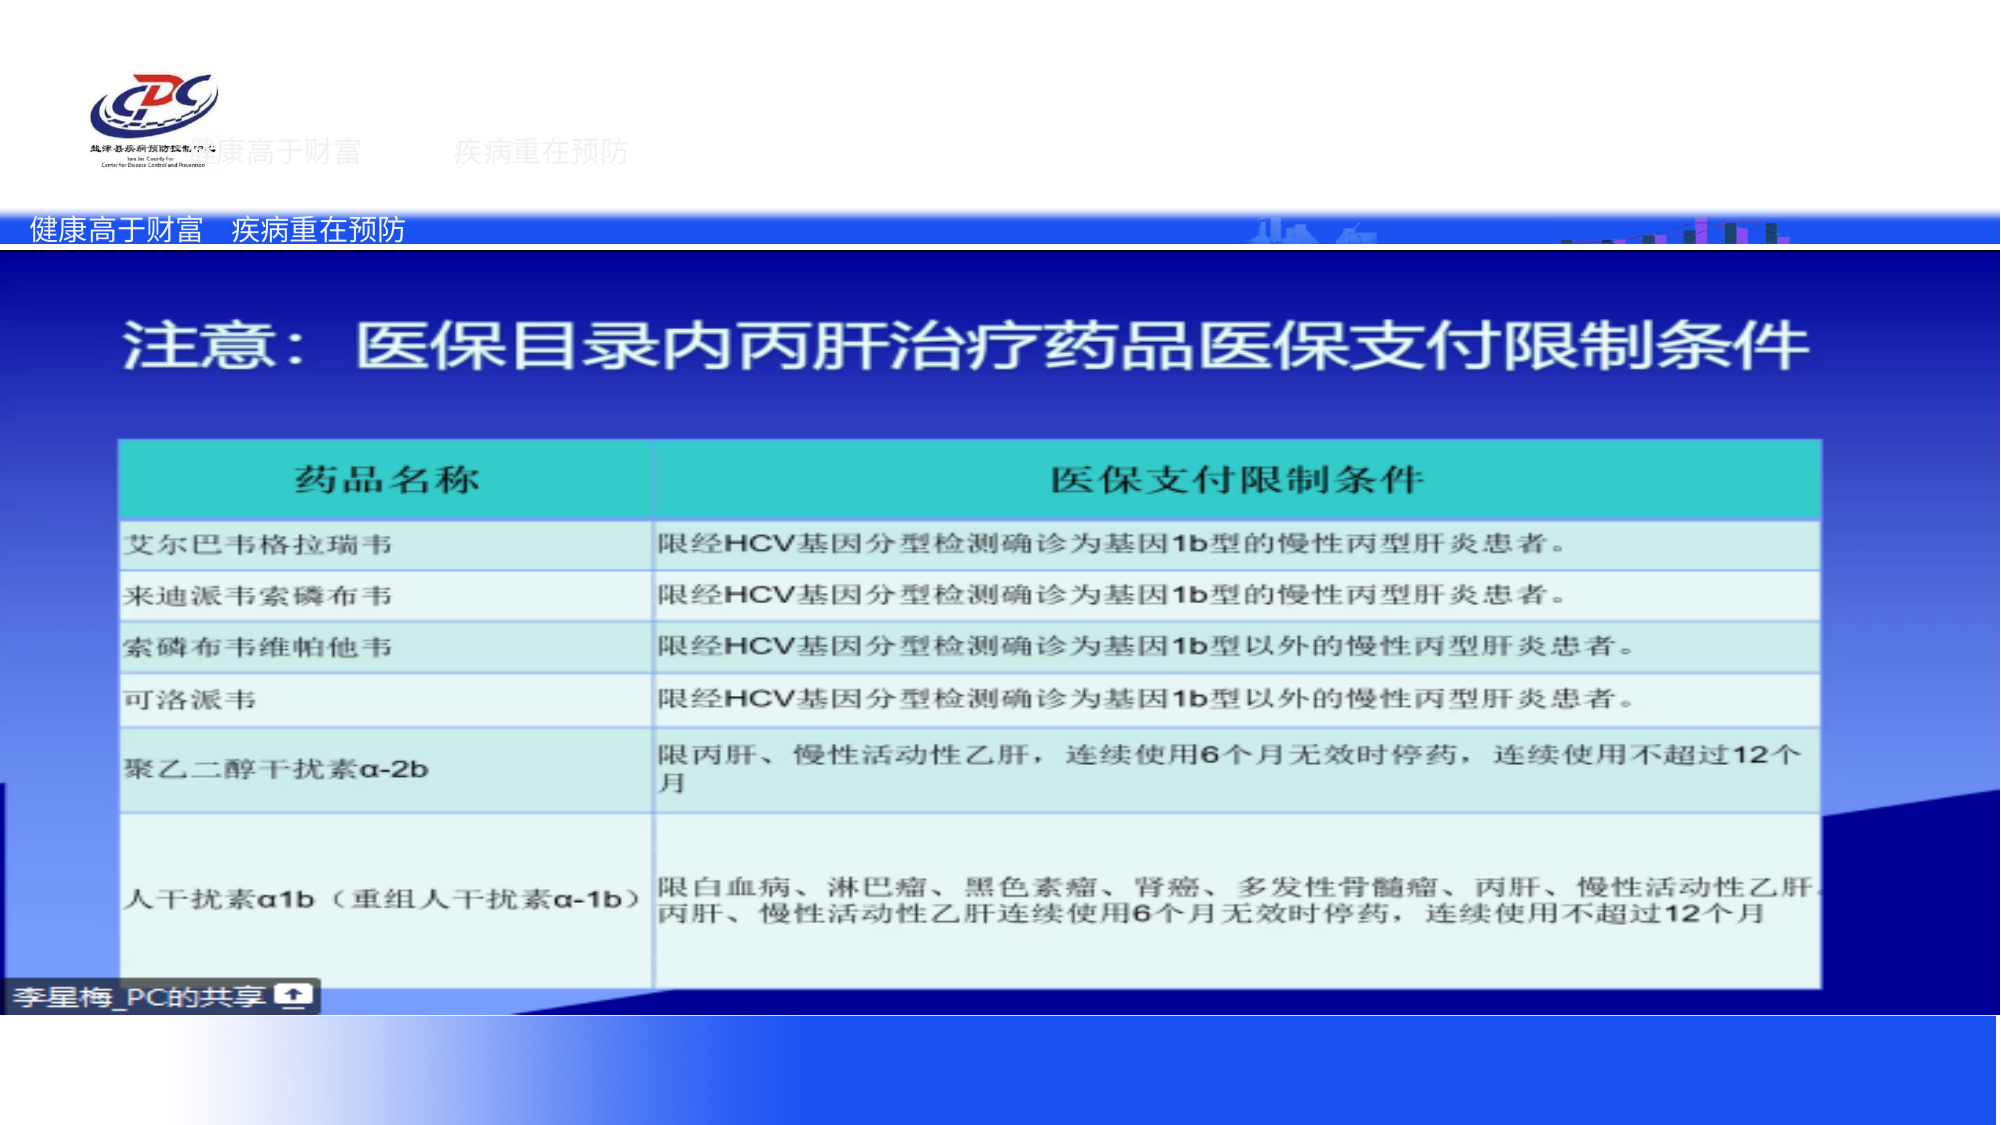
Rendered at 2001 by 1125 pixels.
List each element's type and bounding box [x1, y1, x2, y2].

picture [0, 33, 2000, 250]
picture [0, 1015, 1996, 1125]
list [0, 250, 2000, 1015]
